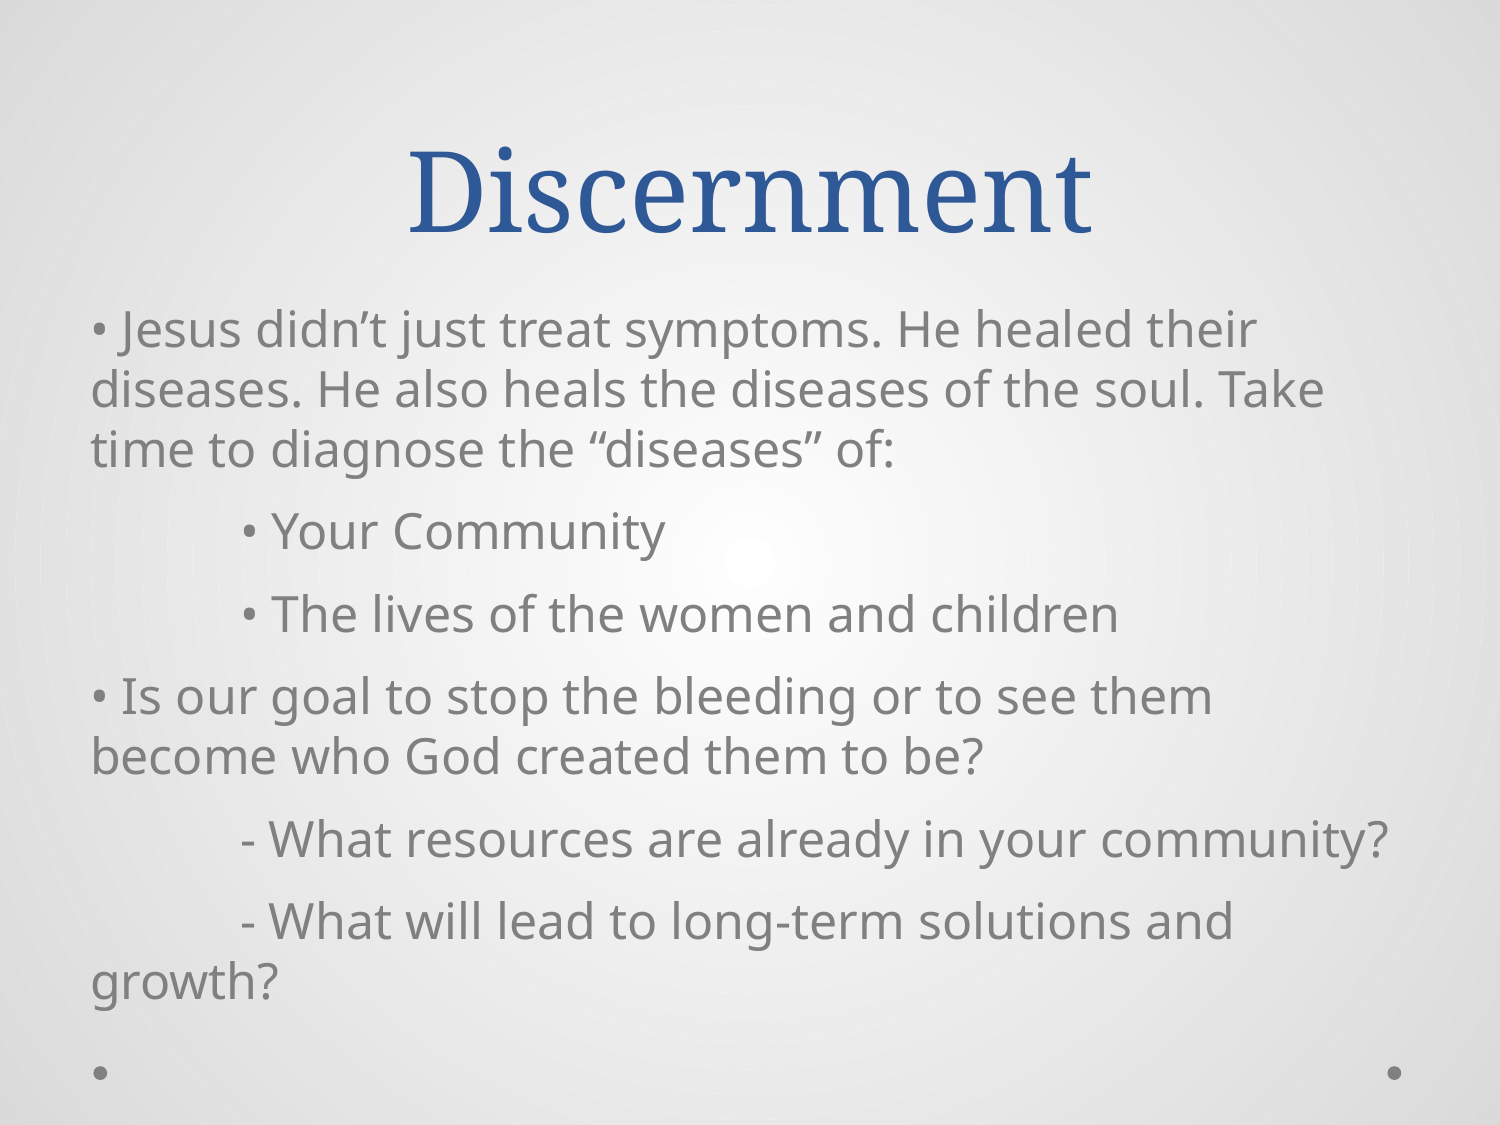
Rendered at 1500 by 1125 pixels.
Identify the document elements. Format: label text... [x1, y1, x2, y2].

title Discernment [75, 0, 1425, 263]
list • Jesus didn’t just treat symptoms. He healed their diseases. He also heals the diseases of the soul. Take time to diagnose the “diseases” of: • Your Community • The lives of the women and children • Is our goal to stop the bleeding or to see them become who God created them to be? - What resources are already in your community? - What will lead to long-term solutions and growth? [75, 290, 1425, 1005]
